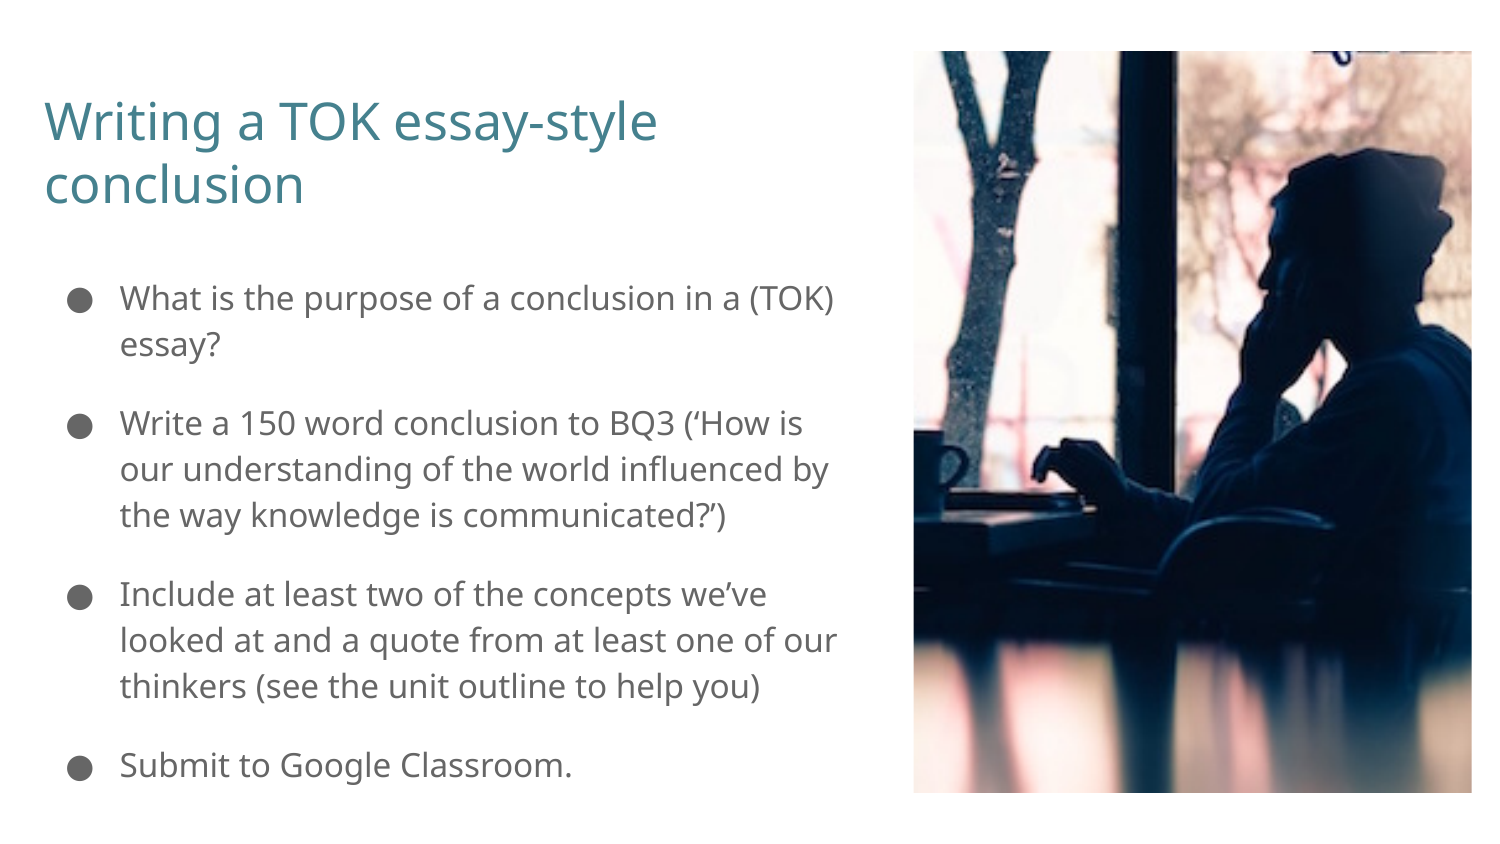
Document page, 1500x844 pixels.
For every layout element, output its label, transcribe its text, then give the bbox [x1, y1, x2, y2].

list What is the purpose of a conclusion in a (TOK) essay? Write a 150 word conclusion to BQ3 (‘How is our understanding of the world influenced by the way knowledge is communicated?’) Include at least two of the concepts we’ve looked at and a quote from at least one of our thinkers (see the unit outline to help you) Submit to Google Classroom. [29, 256, 868, 793]
title Writing a TOK essay-style conclusion [29, 50, 853, 229]
picture [913, 50, 1472, 793]
